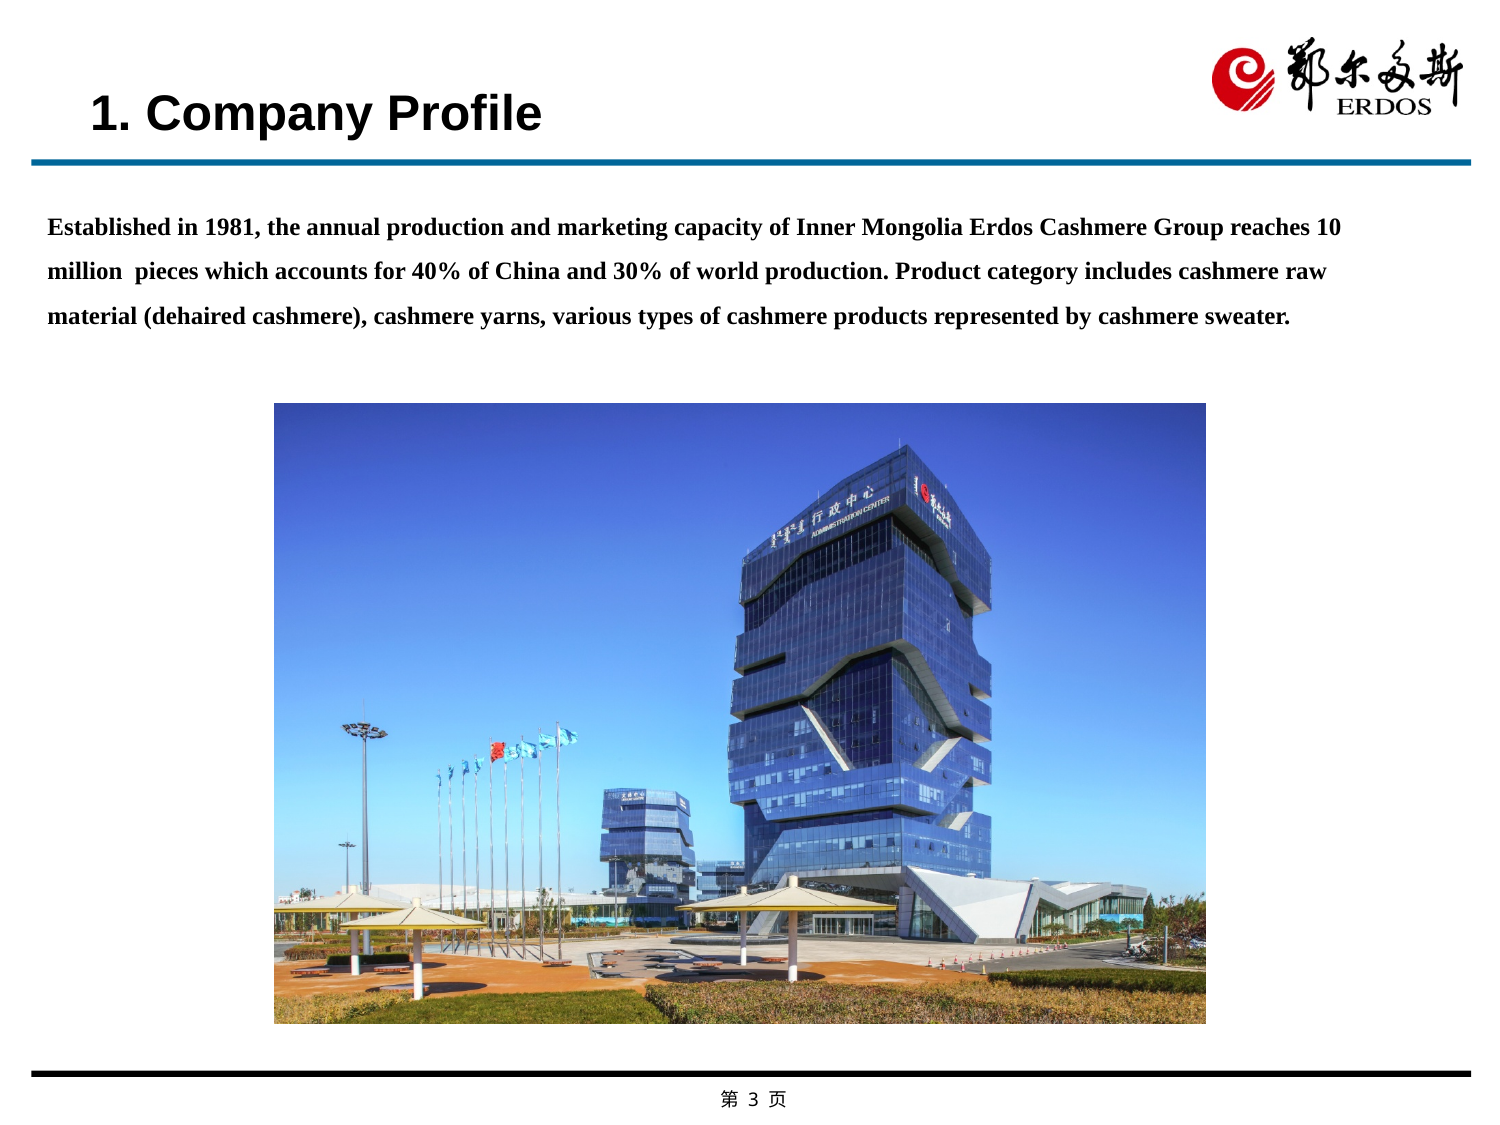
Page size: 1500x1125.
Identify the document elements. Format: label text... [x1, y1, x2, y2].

picture [274, 402, 1206, 1024]
text_box Established in 1981, the annual production and marketing capacity of Inner Mongolia Erdos Cashmere Group reaches 10 million pieces which accounts for 40% of China and 30% of world production. Product category includes cashmere raw material (dehaired cashmere), cashmere yarns, various types of cashmere products represented by cashmere sweater. [32, 121, 1410, 404]
title 1. Company Profile [74, 44, 1426, 177]
picture [1212, 37, 1463, 115]
